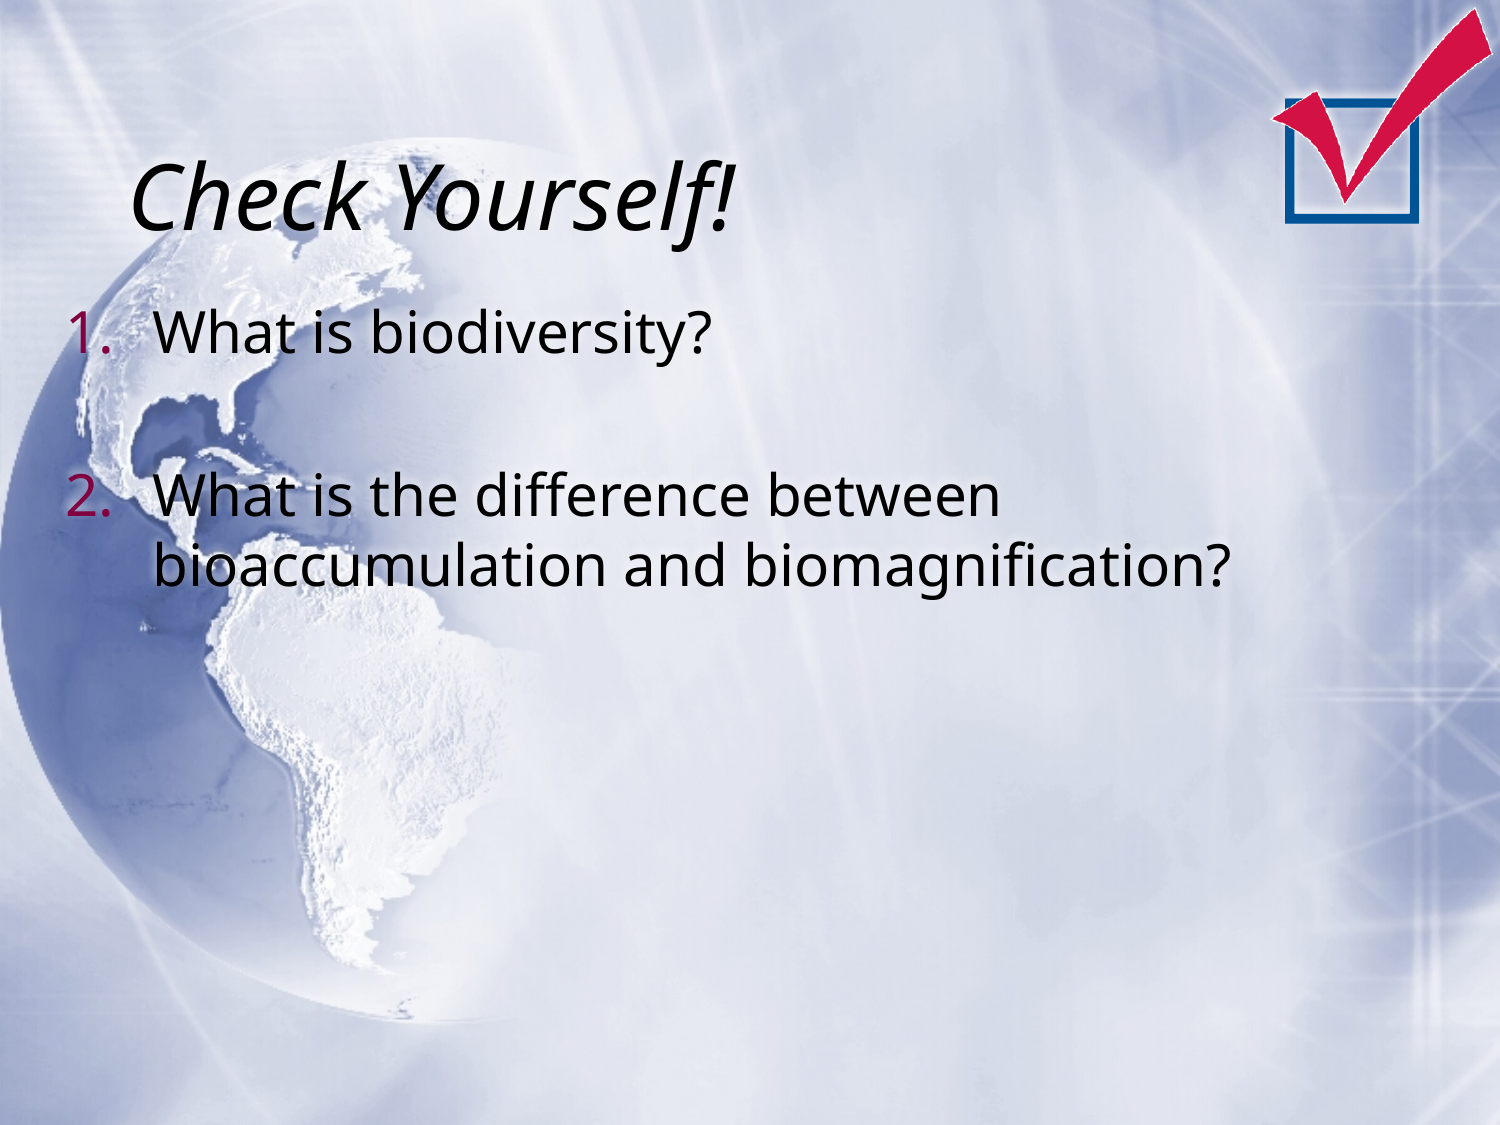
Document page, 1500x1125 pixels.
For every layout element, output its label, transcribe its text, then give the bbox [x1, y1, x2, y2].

picture [0, 0, 1500, 1125]
title Check Yourself! [112, 99, 1388, 275]
list What is biodiversity? What is the difference between bioaccumulation and biomagnification? [50, 287, 1450, 1063]
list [1262, 0, 1500, 232]
